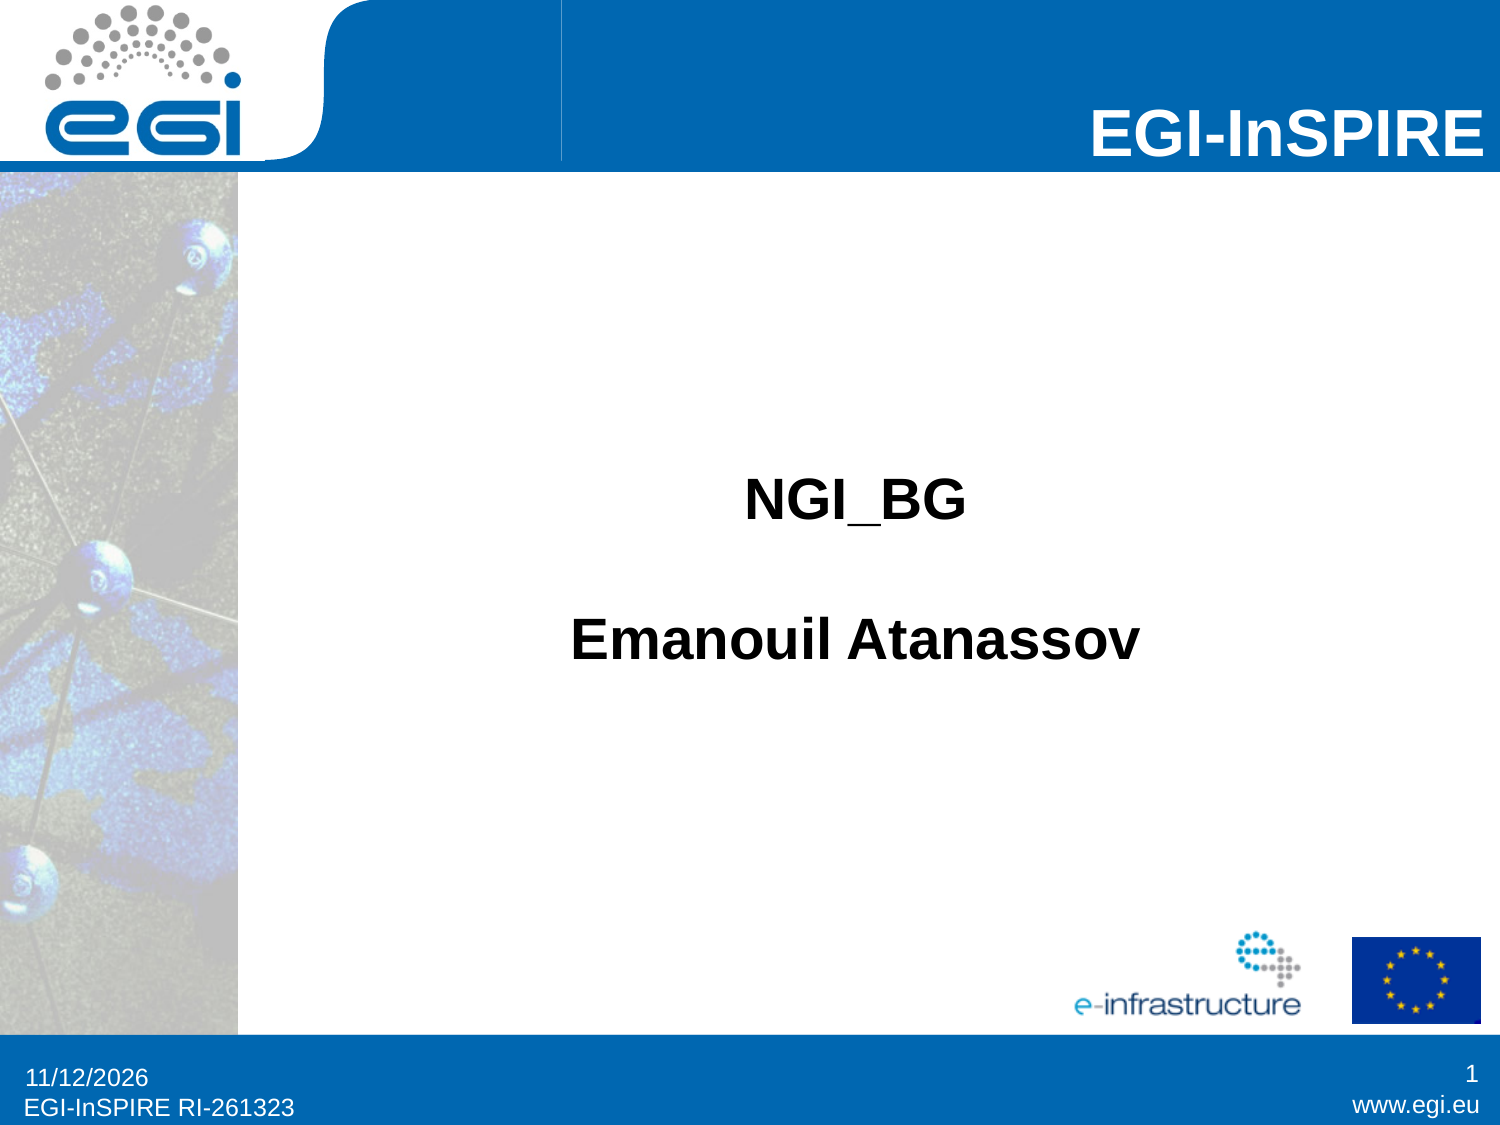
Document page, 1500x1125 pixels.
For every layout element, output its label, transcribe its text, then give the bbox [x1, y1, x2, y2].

picture [1069, 925, 1307, 1022]
title NGI_BG Emanouil Atanassov [265, 550, 1447, 792]
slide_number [10, 1046, 361, 1106]
picture [1352, 937, 1481, 1024]
picture [0, 0, 265, 161]
picture [0, 172, 238, 1034]
slide_number 1 [1144, 1042, 1495, 1103]
